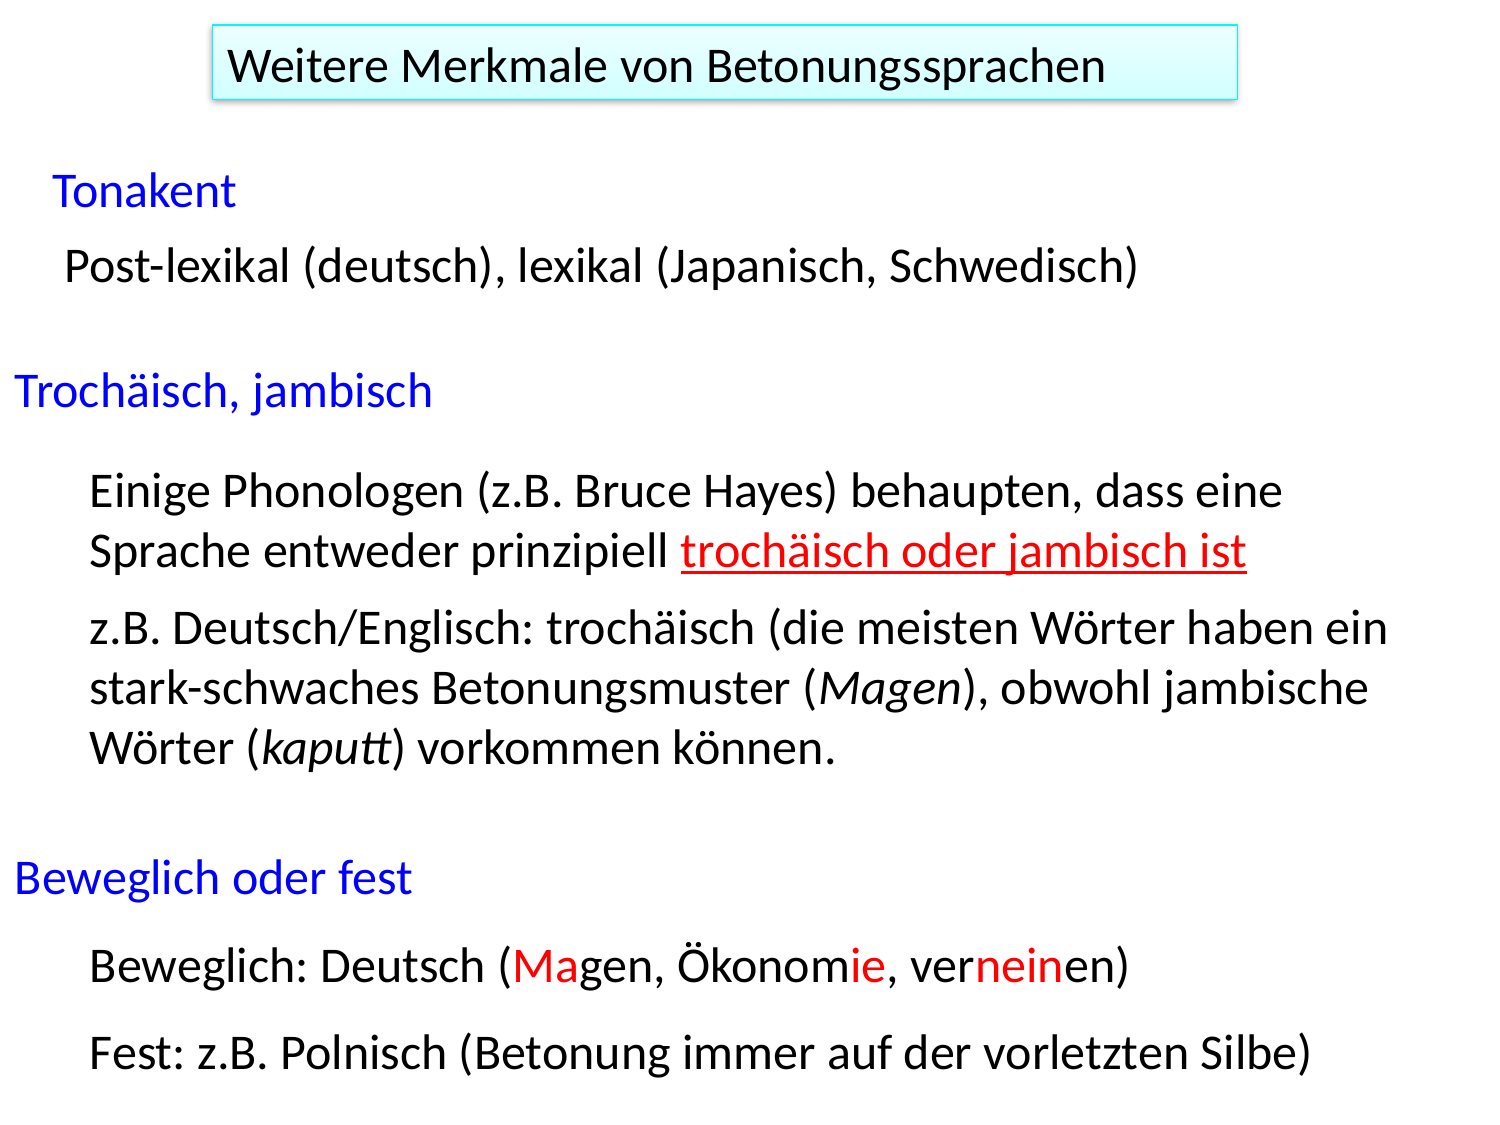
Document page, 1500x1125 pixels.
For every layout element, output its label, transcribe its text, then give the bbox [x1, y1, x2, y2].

text_box Trochäisch, jambisch [0, 349, 475, 425]
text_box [74, 449, 1413, 785]
text_box Weitere Merkmale von Betonungssprachen [212, 24, 1238, 100]
text_box Post-lexikal (deutsch), lexikal (Japanisch, Schwedisch) [50, 224, 1213, 300]
text_box Tonakent [37, 149, 325, 225]
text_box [74, 924, 1338, 1089]
text_box Beweglich oder fest [0, 837, 450, 913]
